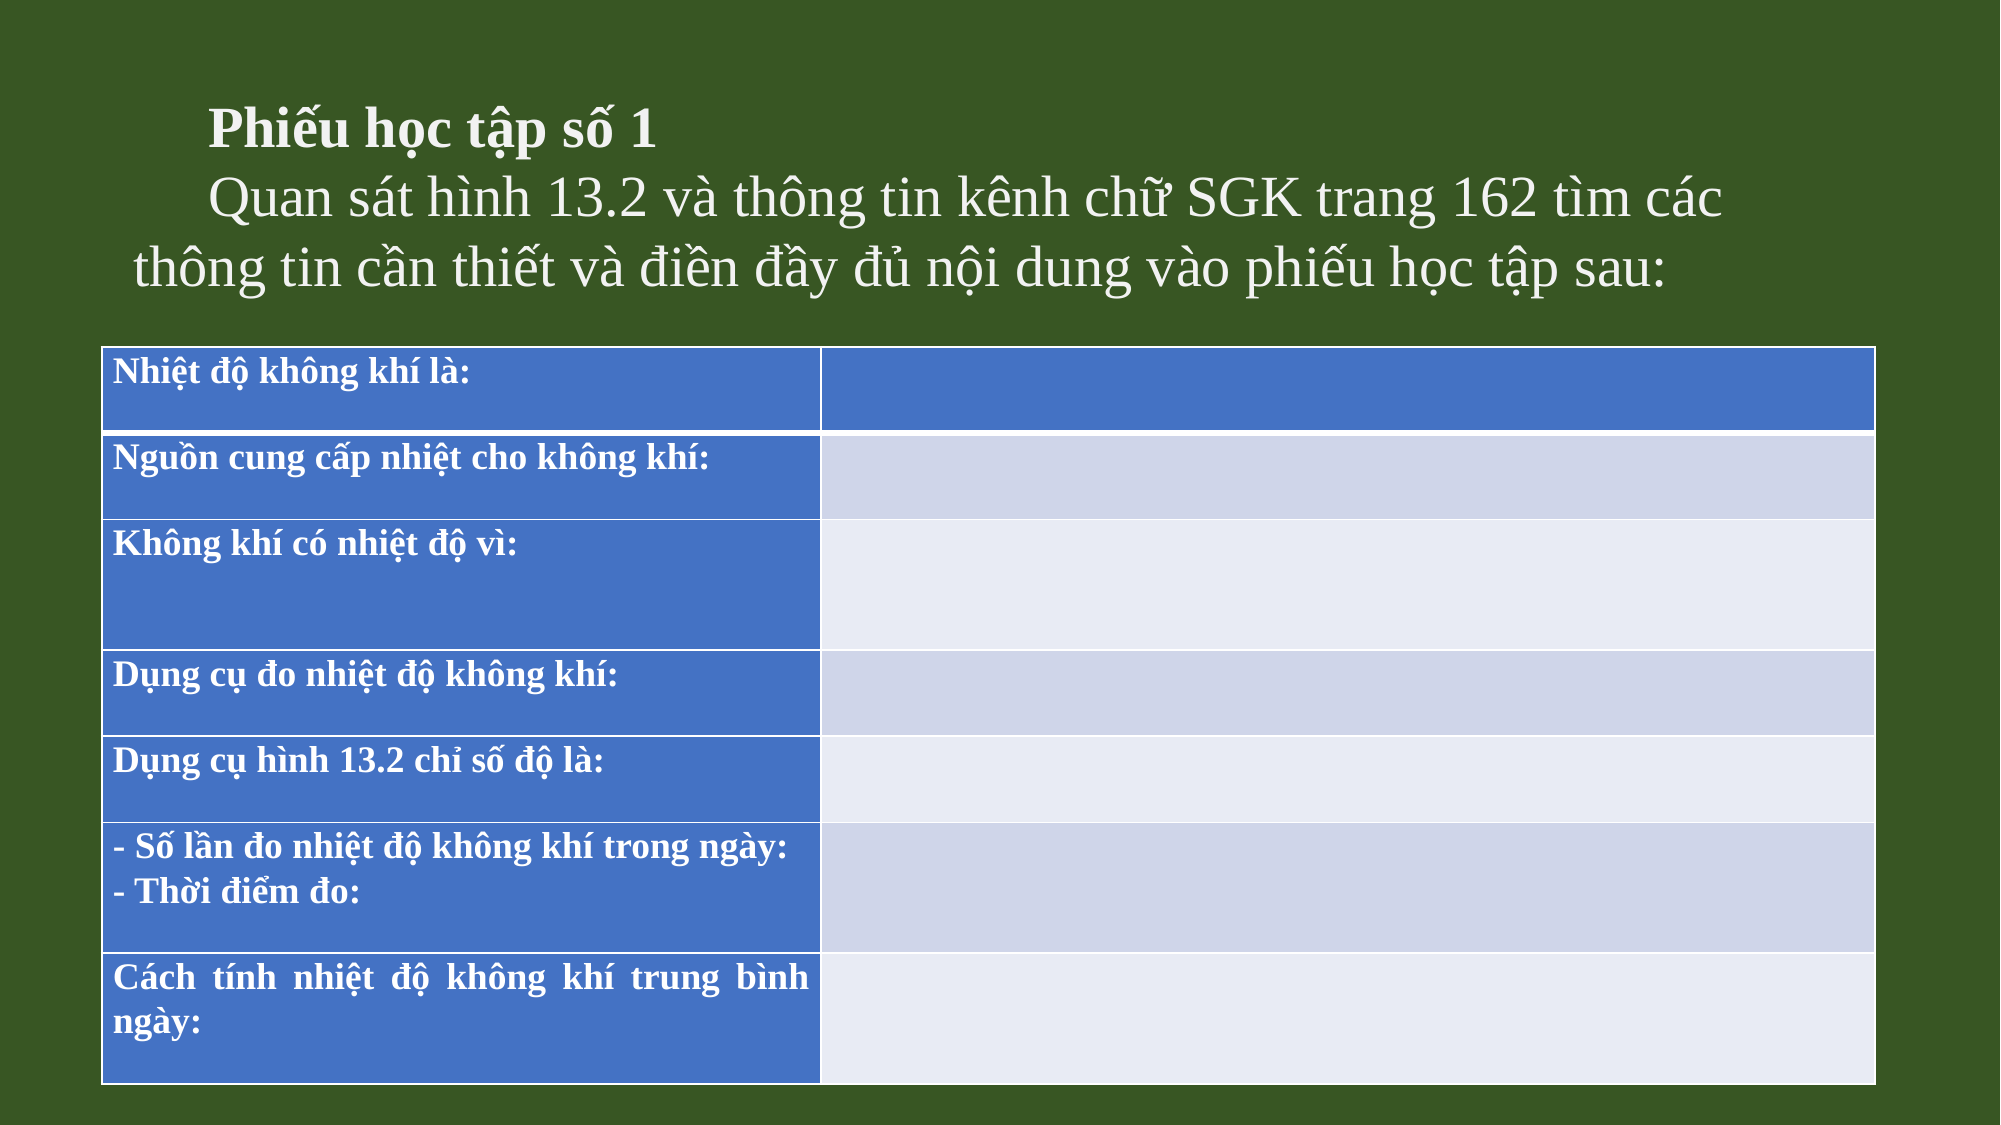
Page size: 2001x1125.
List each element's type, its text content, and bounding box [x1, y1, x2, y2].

table_cell Nguồn cung cấp nhiệt cho không khí: [103, 436, 820, 519]
table_header [822, 348, 1874, 430]
table_cell Dụng cụ đo nhiệt độ không khí: [103, 651, 820, 735]
text_box Phiếu học tập số 1 Quan sát hình 13.2 và thông tin kênh chữ SGK trang 162 tìm các thông tin cần thiết và điền đầy đủ nội dung vào phiếu học tập sau: [118, 81, 1820, 306]
table_header Nhiệt độ không khí là: [103, 348, 820, 430]
table_cell [822, 436, 1874, 519]
table_cell [822, 520, 1874, 649]
table_cell [822, 651, 1874, 735]
table_cell [822, 823, 1874, 952]
table_cell Cách tính nhiệt độ không khí trung bình ngày: [103, 954, 820, 1083]
table_cell [822, 737, 1874, 822]
table_cell Không khí có nhiệt độ vì: [103, 520, 820, 649]
table_cell [822, 954, 1874, 1083]
table_cell - Số lần đo nhiệt độ không khí trong ngày: - Thời điểm đo: [103, 823, 820, 952]
table_cell Dụng cụ hình 13.2 chỉ số độ là: [103, 737, 820, 822]
